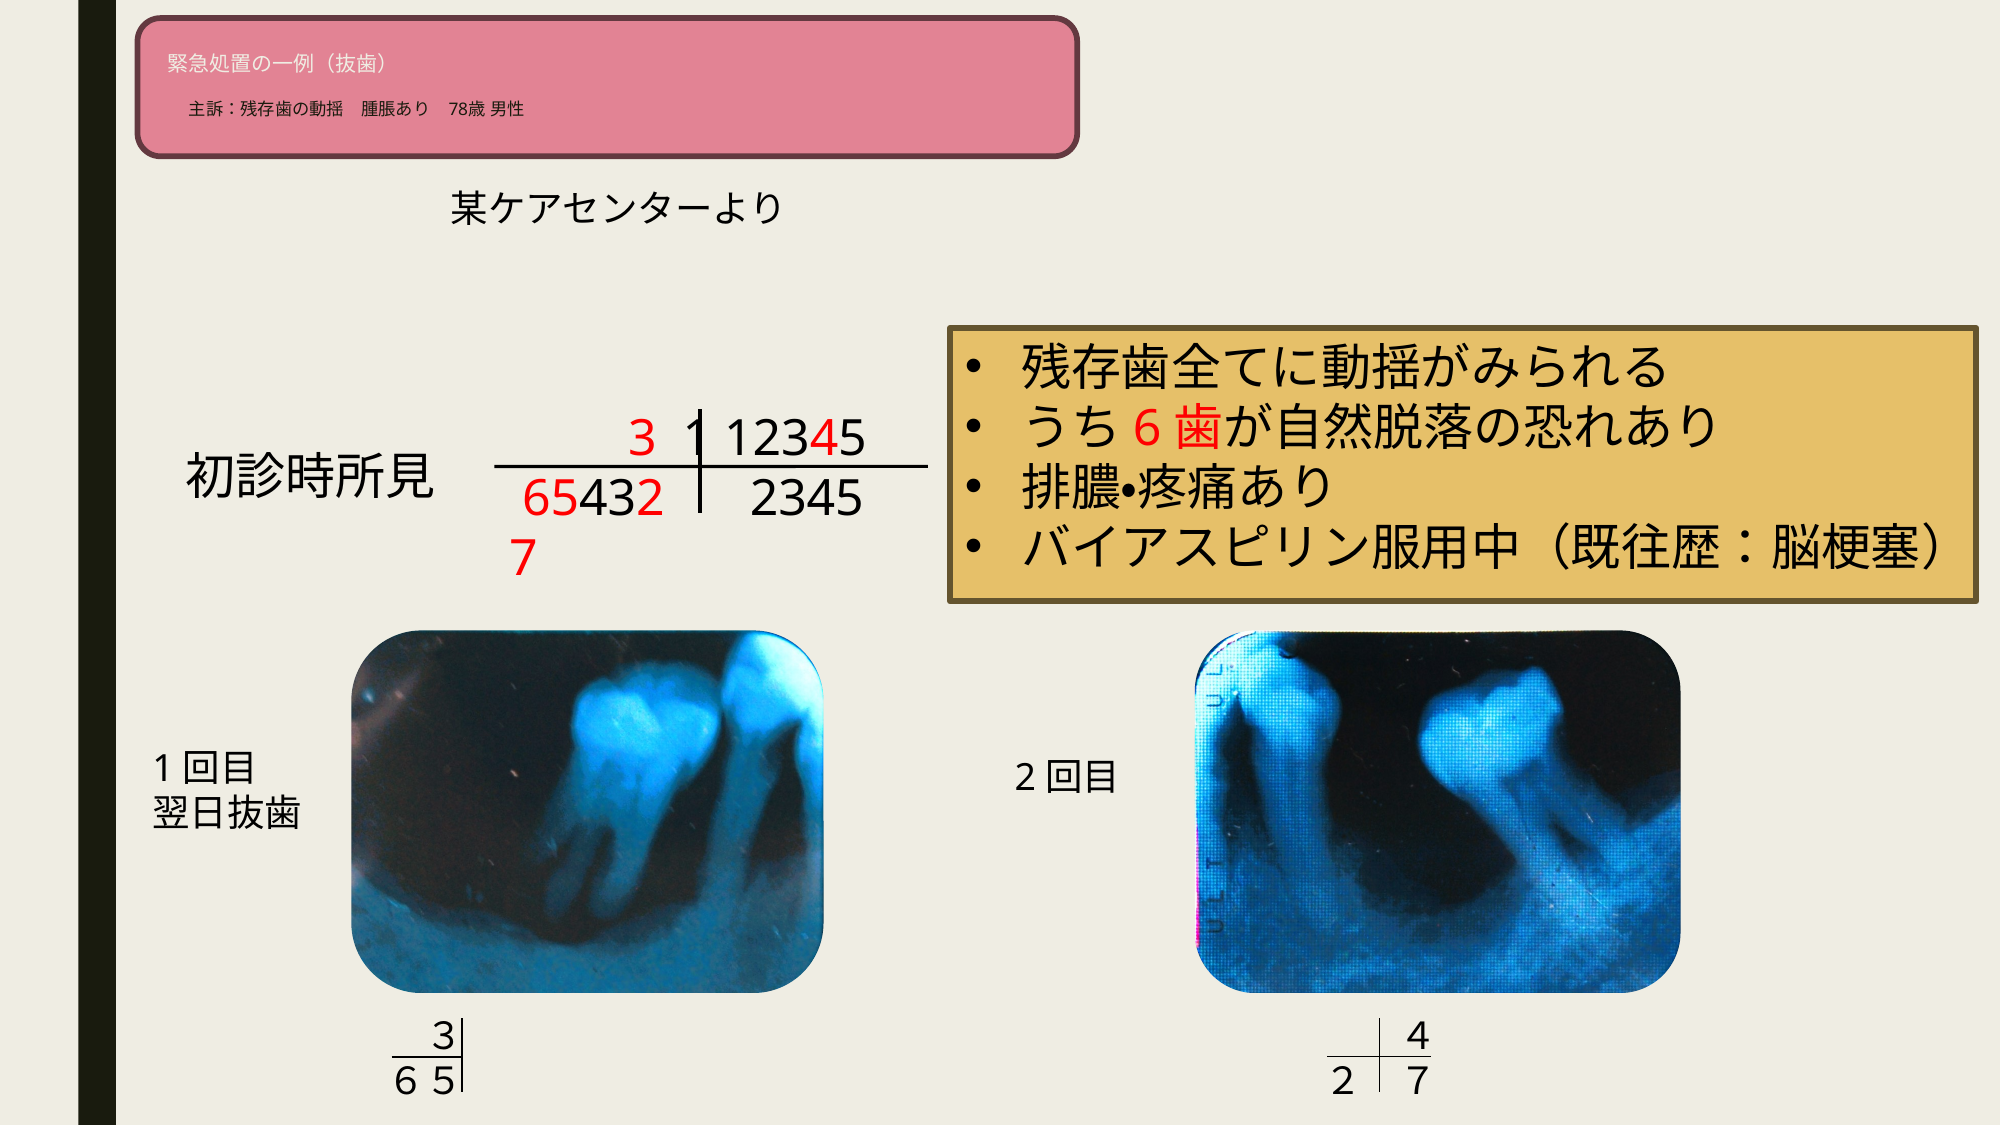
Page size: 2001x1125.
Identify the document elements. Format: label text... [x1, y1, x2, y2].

title 緊急処置の一例（抜歯） 主訴：残存歯の動揺 腫脹あり 78歳 男性 [152, 45, 1657, 154]
text_box ４ ２ ７ [1309, 1004, 1481, 1110]
text_box [134, 15, 1081, 160]
text_box 残存歯全てに動揺がみられる うち6歯が自然脱落の恐れあり 排膿・疼痛あり バイアスピリン服用中（既往歴：脳梗塞） [949, 327, 2000, 583]
text_box 1回目 翌日抜歯 [137, 736, 337, 841]
text_box 初診時所見 [170, 437, 473, 512]
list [351, 630, 824, 994]
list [1194, 630, 1681, 994]
text_box 某ケアセンターより [436, 177, 860, 238]
text_box [947, 583, 1979, 604]
text_box 2回目 [999, 745, 1163, 806]
text_box ３ ６５ [372, 1004, 500, 1110]
text_box 3 1 12345 65432 2345 7 [494, 398, 980, 593]
